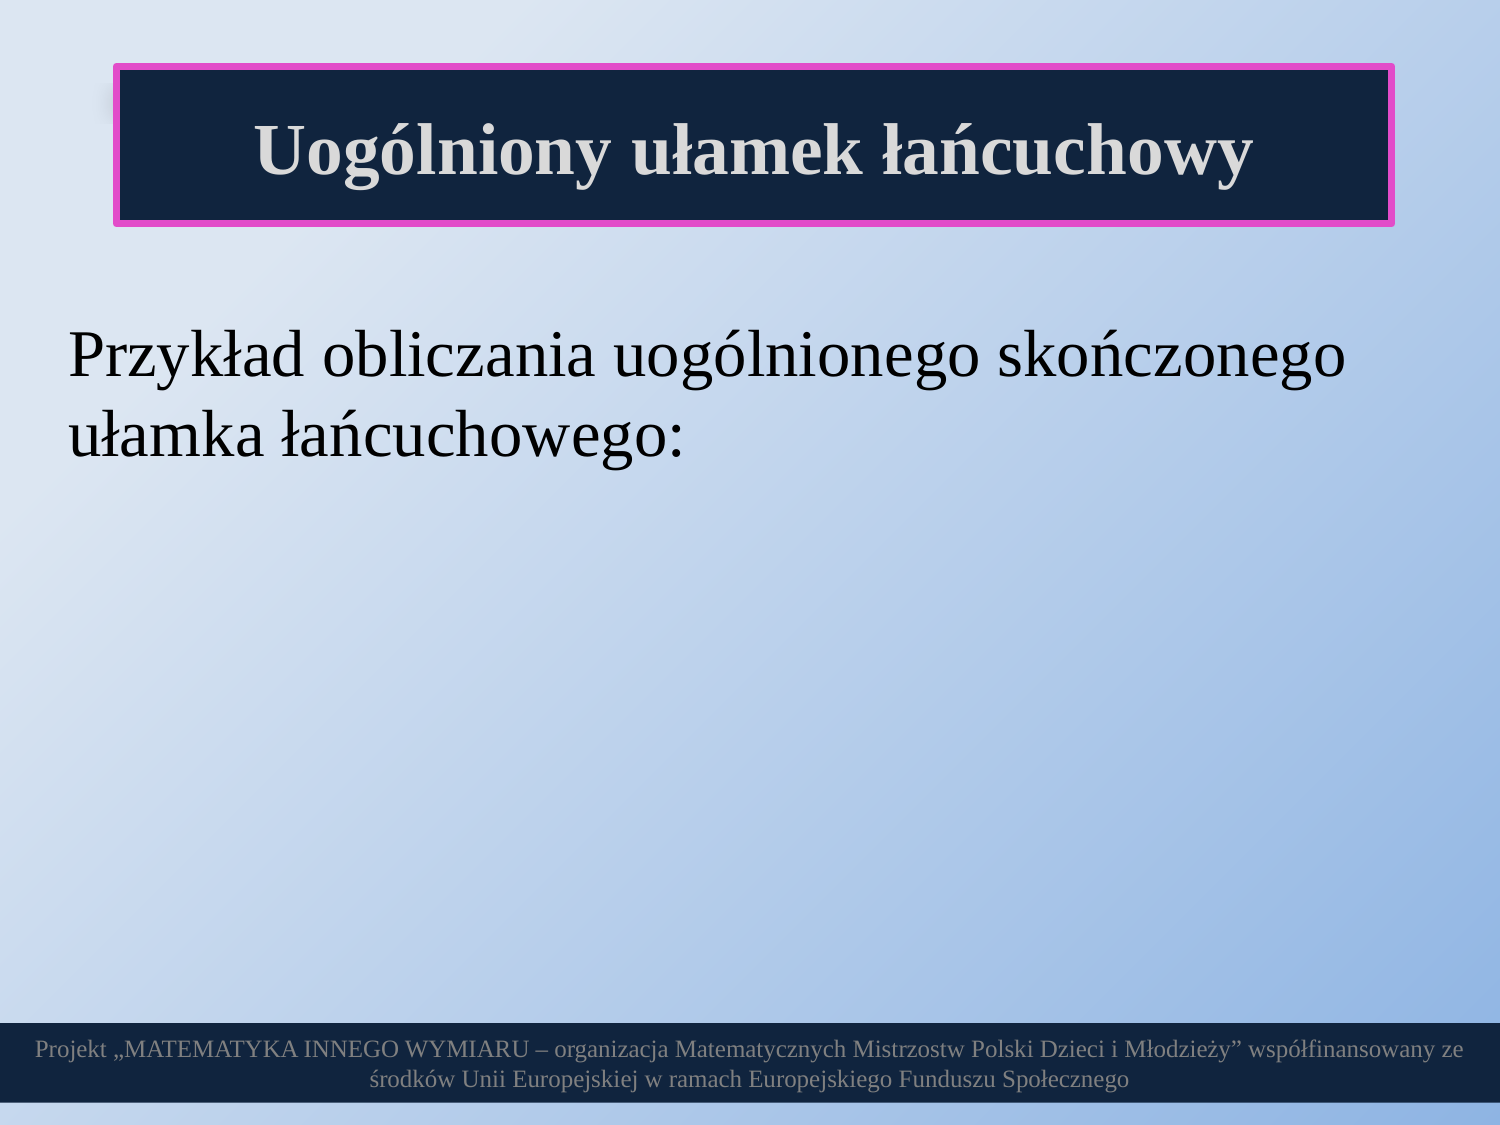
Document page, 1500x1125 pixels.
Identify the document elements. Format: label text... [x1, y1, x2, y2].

footer Projekt „MATEMATYKA INNEGO WYMIARU – organizacja Matematycznych Mistrzostw Polski Dzieci i Młodzieży” współfinansowany ze środków Unii Europejskiej w ramach Europejskiego Funduszu Społecznego [0, 1023, 1500, 1103]
text_box Uogólniony ułamek łańcuchowy [116, 66, 1392, 224]
